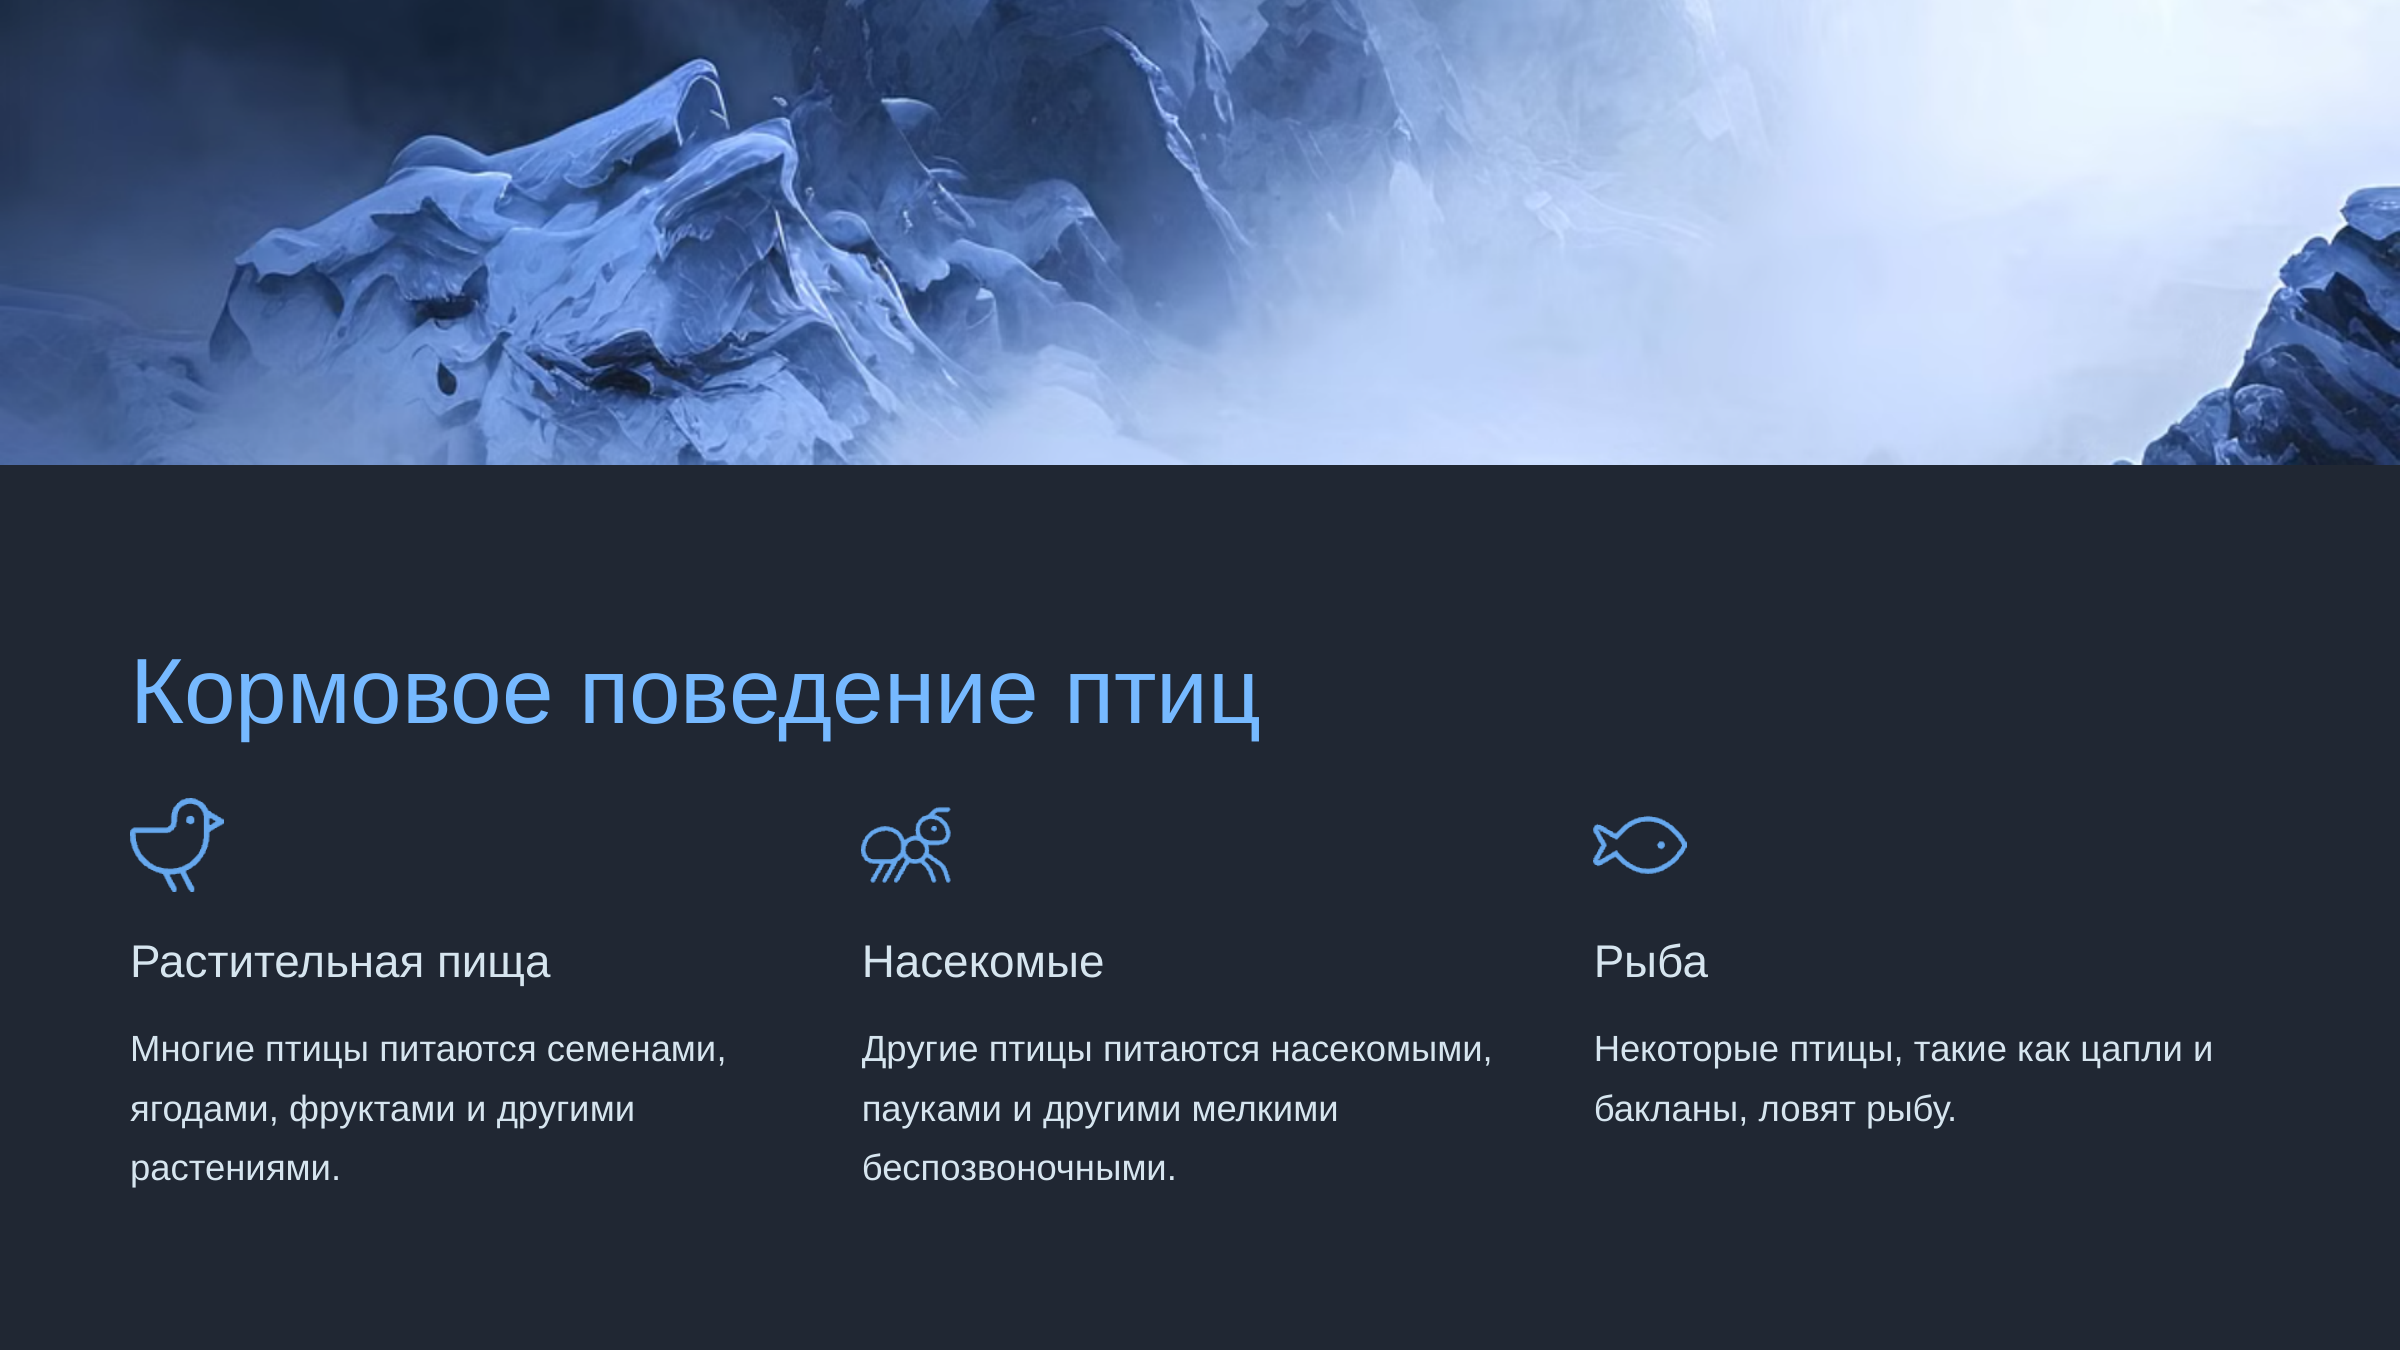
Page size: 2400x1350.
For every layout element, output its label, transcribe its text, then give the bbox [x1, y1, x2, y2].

text_box Кормовое поведение птиц [130, 626, 1384, 744]
text_box Растительная пища [130, 929, 605, 988]
text_box Рыба [1593, 929, 2059, 988]
picture [861, 798, 955, 892]
picture [130, 798, 224, 892]
text_box Некоторые птицы, такие как цапли и бакланы, ловят рыбу. [1593, 1009, 2270, 1129]
picture [0, 0, 2400, 466]
text_box Насекомые [861, 929, 1327, 988]
text_box Многие птицы питаются семенами, ягодами, фруктами и другими растениями. [130, 1009, 807, 1189]
text_box Другие птицы питаются насекомыми, пауками и другими мелкими беспозвоночными. [861, 1009, 1538, 1189]
picture [1593, 798, 1687, 892]
